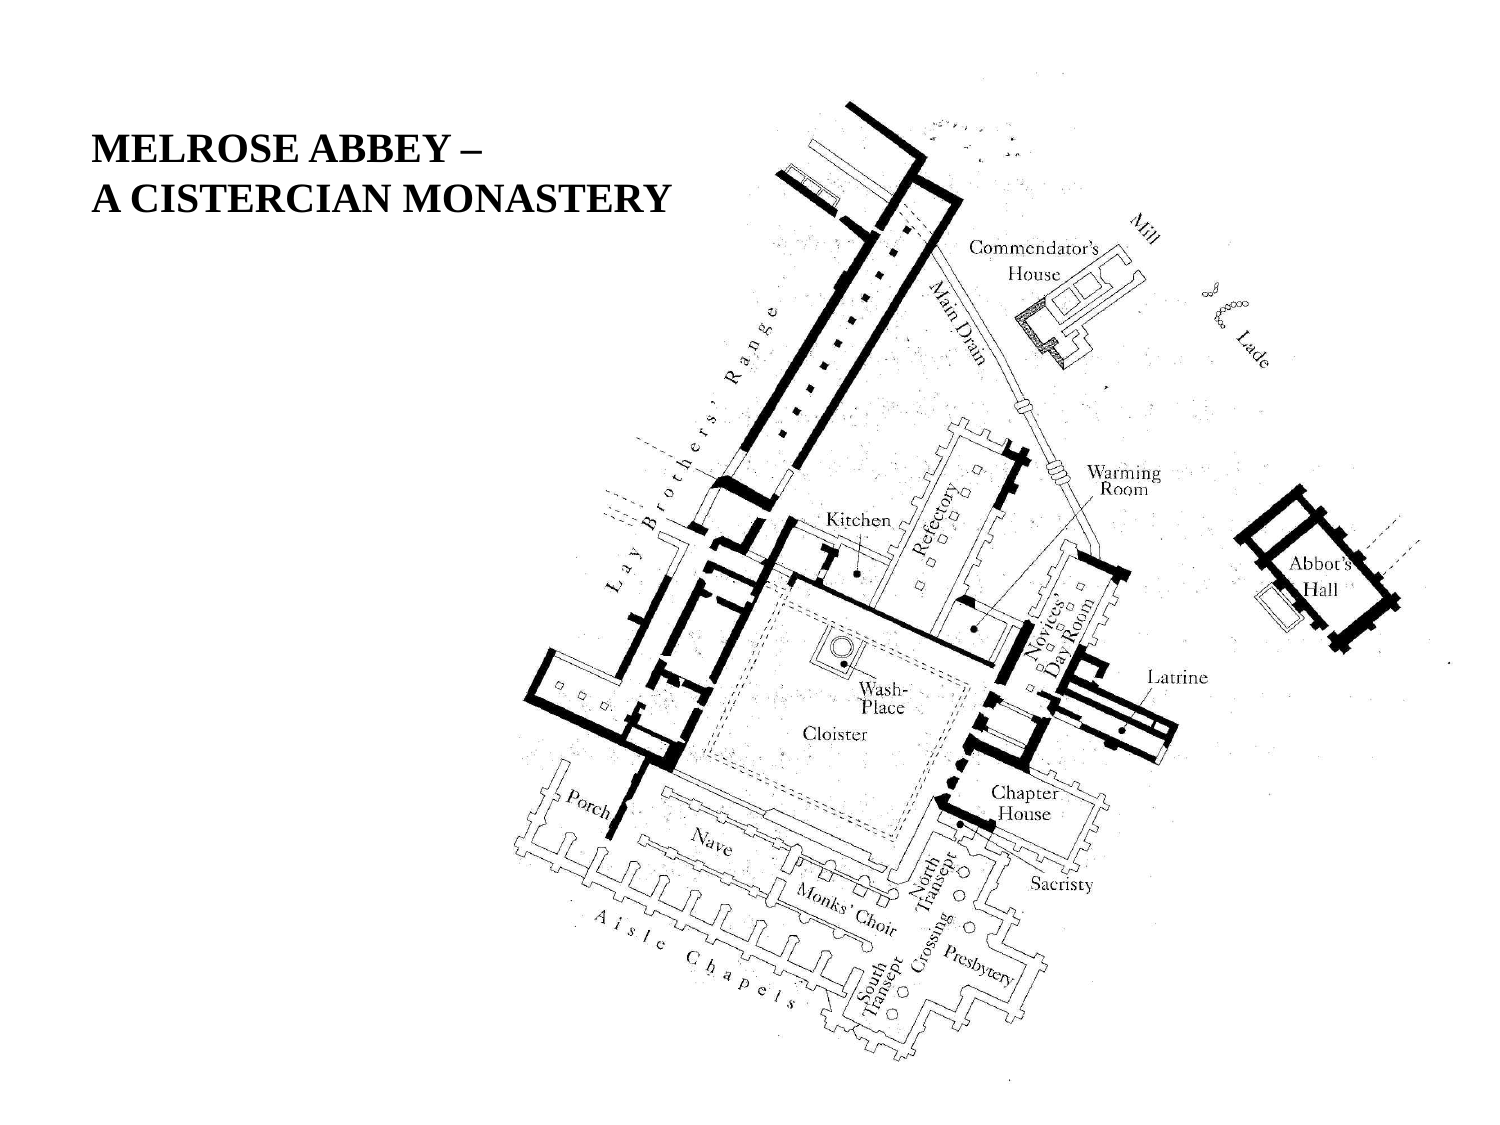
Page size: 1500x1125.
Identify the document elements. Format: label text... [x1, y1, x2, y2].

picture [481, 0, 1459, 1095]
text_box MELROSE ABBEY – A CISTERCIAN MONASTERY [76, 113, 476, 229]
